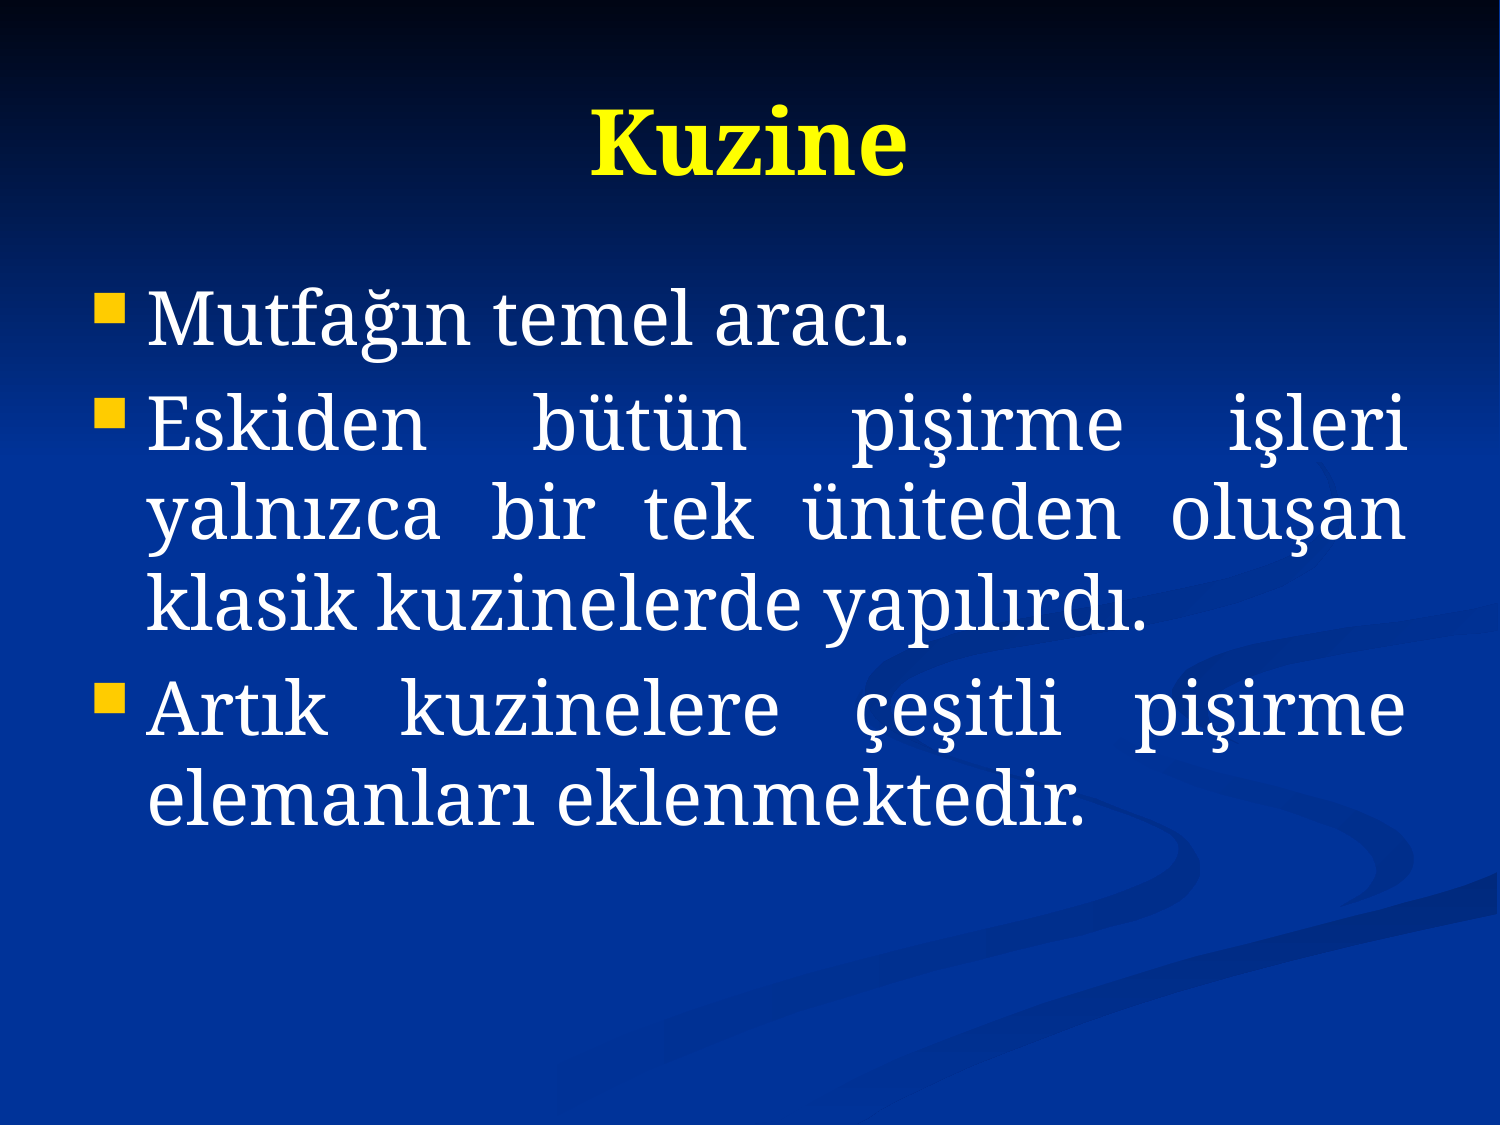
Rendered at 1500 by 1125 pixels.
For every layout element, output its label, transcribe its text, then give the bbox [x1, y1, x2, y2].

title Kuzine [74, 44, 1426, 233]
list Mutfağın temel aracı. Eskiden bütün pişirme işleri yalnızca bir tek üniteden oluşan klasik kuzinelerde yapılırdı. Artık kuzinelere çeşitli pişirme elemanları eklenmektedir. [74, 262, 1426, 1006]
